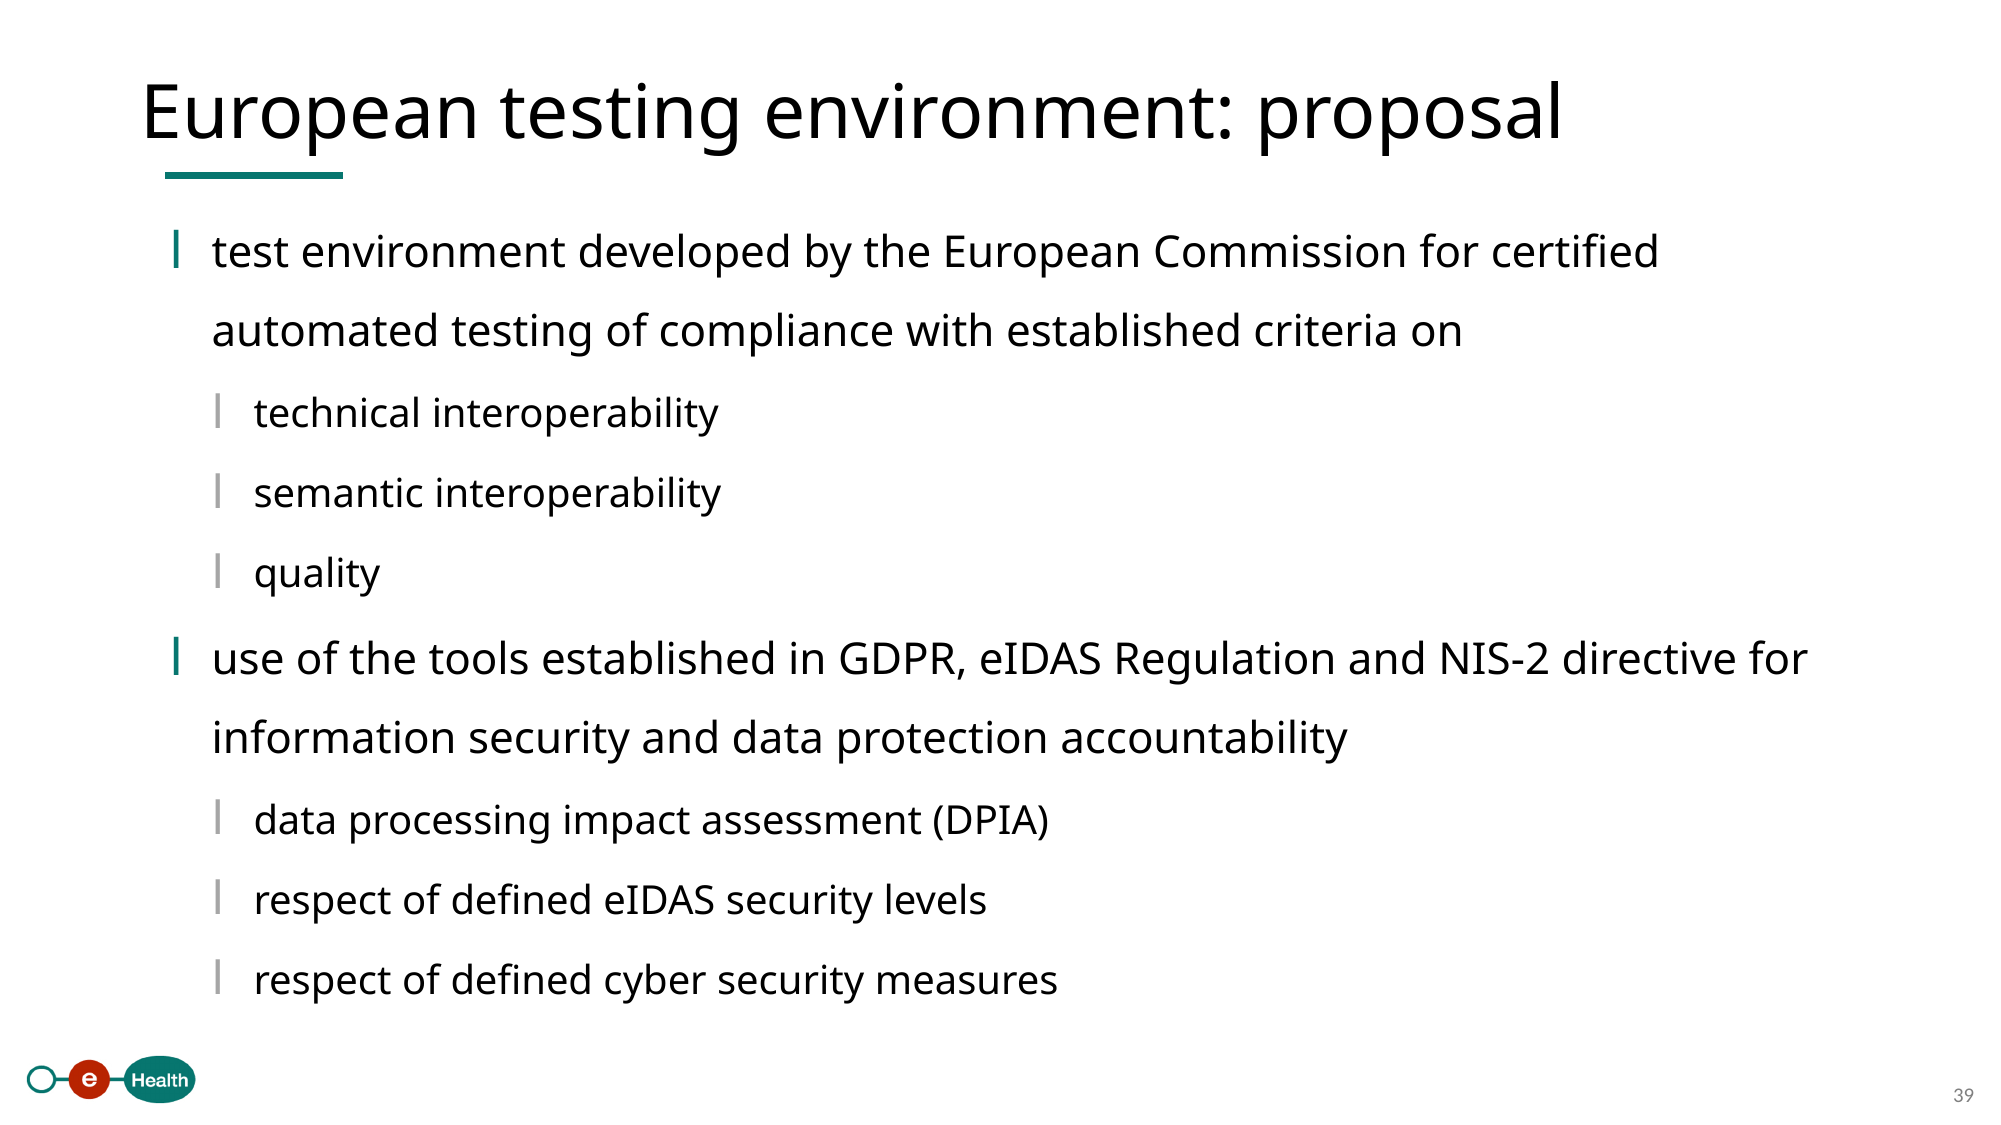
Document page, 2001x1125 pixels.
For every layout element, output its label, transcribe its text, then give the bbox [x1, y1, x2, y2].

slide_number 39 [1824, 1064, 1990, 1125]
list European testing environment: proposal [125, 16, 1910, 161]
picture [1, 1046, 213, 1105]
list test environment developed by the European Commission for certified automated testing of compliance with established criteria on technical interoperability semantic interoperability quality use of the tools established in GDPR, eIDAS Regulation and NIS-2 directive for information security and data protection accountability data processing impact assessment (DPIA) respect of defined eIDAS security levels respect of defined cyber security measures [125, 190, 1910, 1013]
